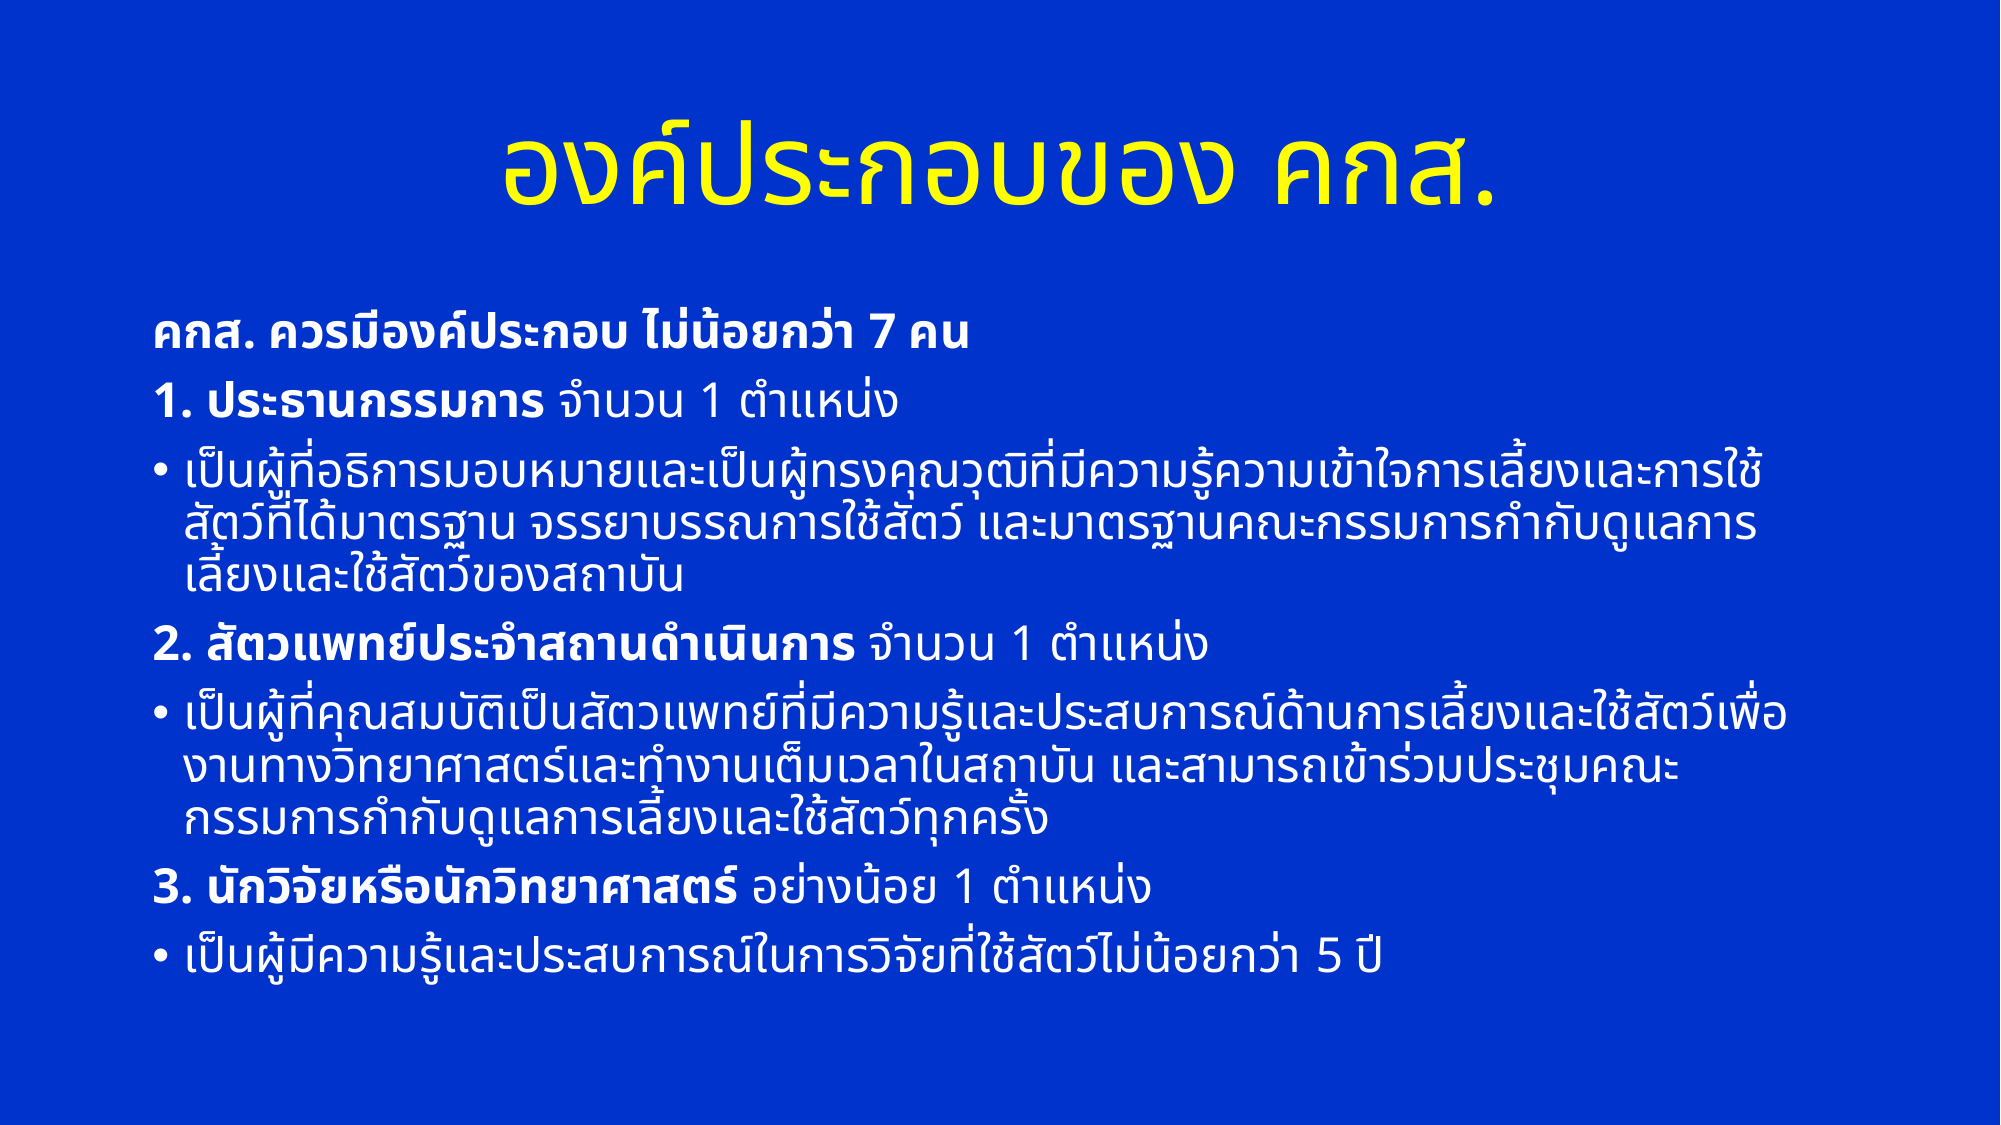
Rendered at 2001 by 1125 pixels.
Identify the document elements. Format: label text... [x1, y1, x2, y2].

title องค์ประกอบของ คกส. [137, 59, 1863, 278]
list คกส. ควรมีองค์ประกอบ ไม่น้อยกว่า 7 คน 1. ประธานกรรมการ จำนวน 1 ตำแหน่ง เป็นผู้ที่อธิการมอบหมายและเป็นผู้ทรงคุณวุฒิที่มีความรู้ความเข้าใจการเลี้ยงและการใช้สัตว์ที่ได้มาตรฐาน จรรยาบรรณการใช้สัตว์ และมาตรฐานคณะกรรมการกำกับดูแลการเลี้ยงและใช้สัตว์ของสถาบัน 2. สัตวแพทย์ประจำสถานดำเนินการ จำนวน 1 ตำแหน่ง เป็นผู้ที่คุณสมบัติเป็นสัตวแพทย์ที่มีความรู้และประสบการณ์ด้านการเลี้ยงและใช้สัตว์เพื่องานทางวิทยาศาสตร์และทำงานเต็มเวลาในสถาบัน และสามารถเข้าร่วมประชุมคณะกรรมการกำกับดูแลการเลี้ยงและใช้สัตว์ทุกครั้ง 3. นักวิจัยหรือนักวิทยาศาสตร์ อย่างน้อย 1 ตำแหน่ง เป็นผู้มีความรู้และประสบการณ์ในการวิจัยที่ใช้สัตว์ไม่น้อยกว่า 5 ปี [137, 299, 1863, 1066]
